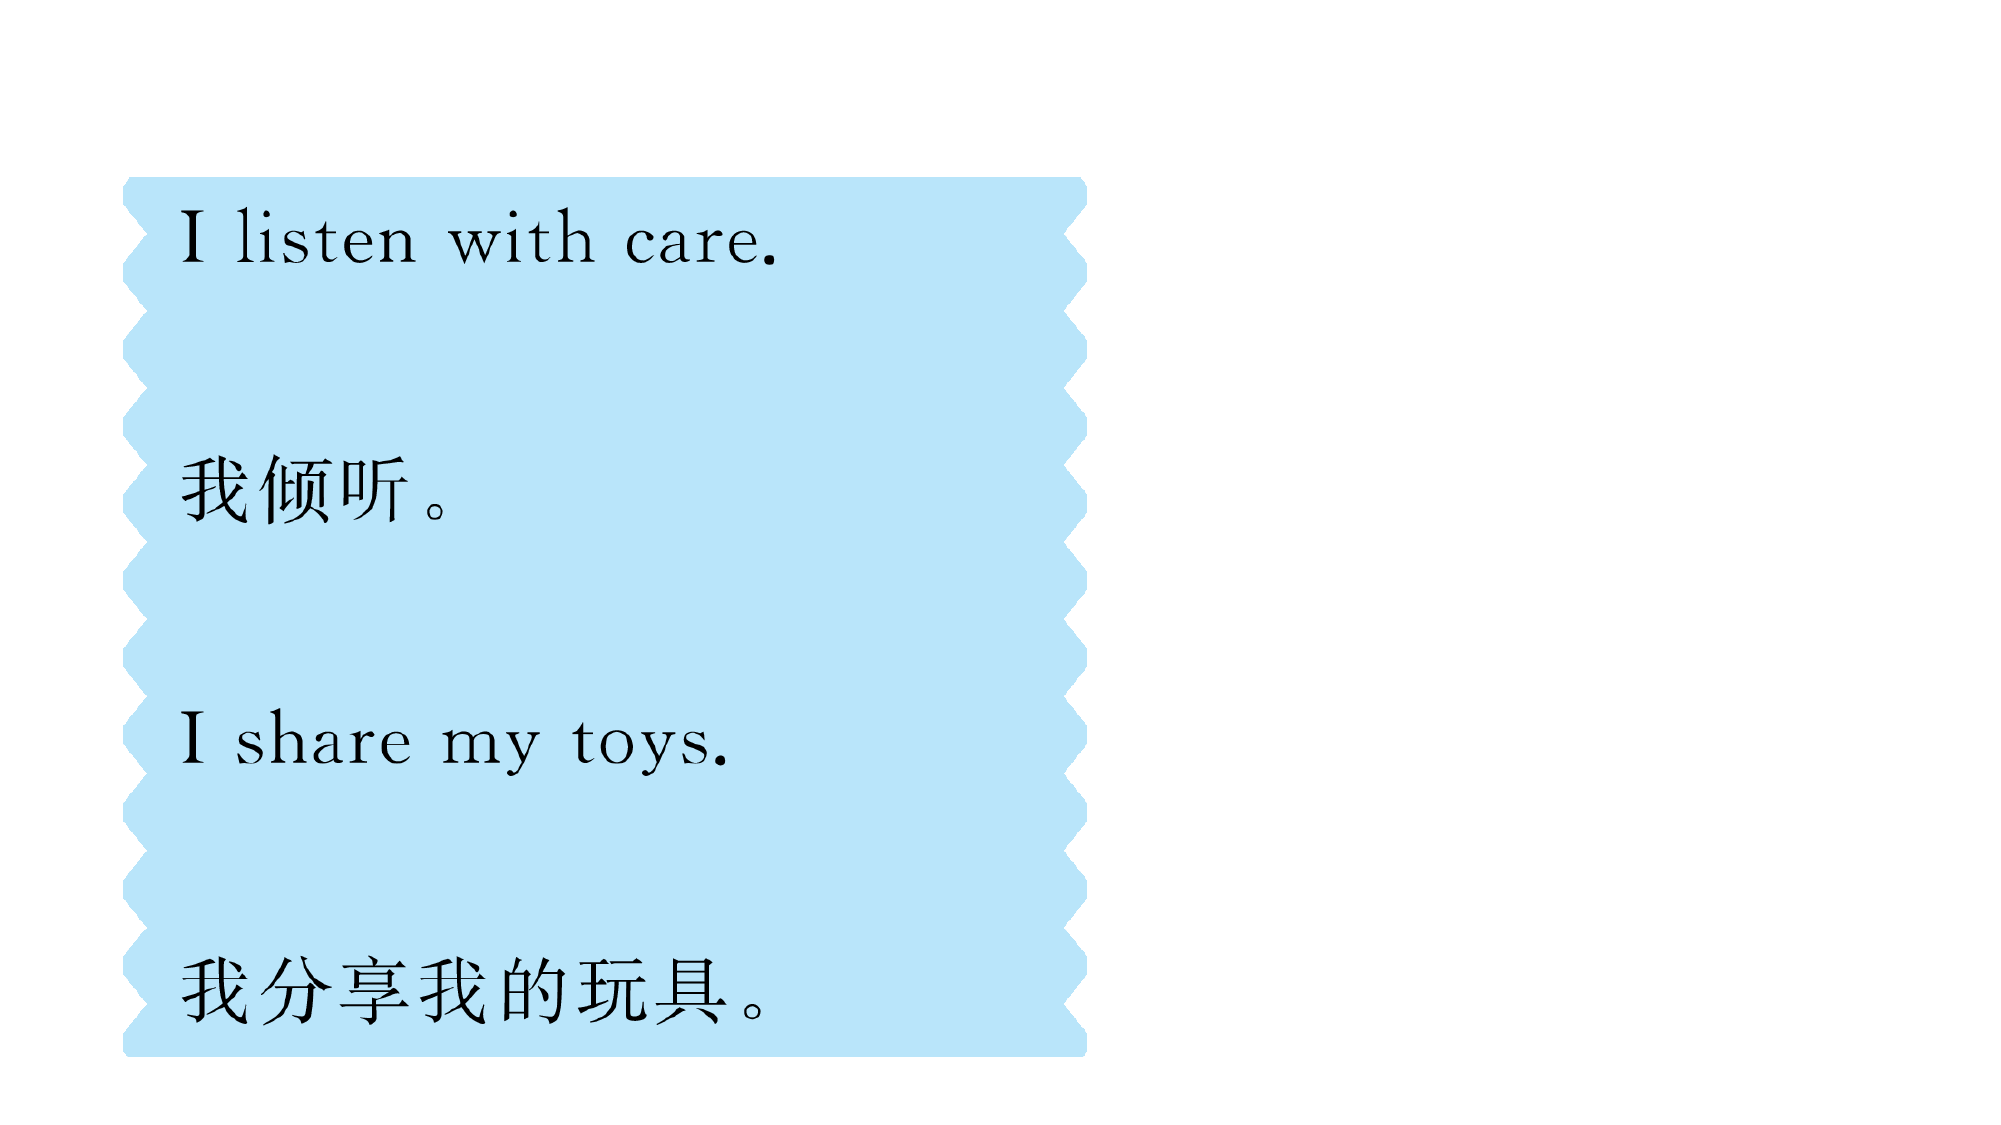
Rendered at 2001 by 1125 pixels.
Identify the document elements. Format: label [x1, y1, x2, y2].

picture [118, 177, 1125, 1058]
